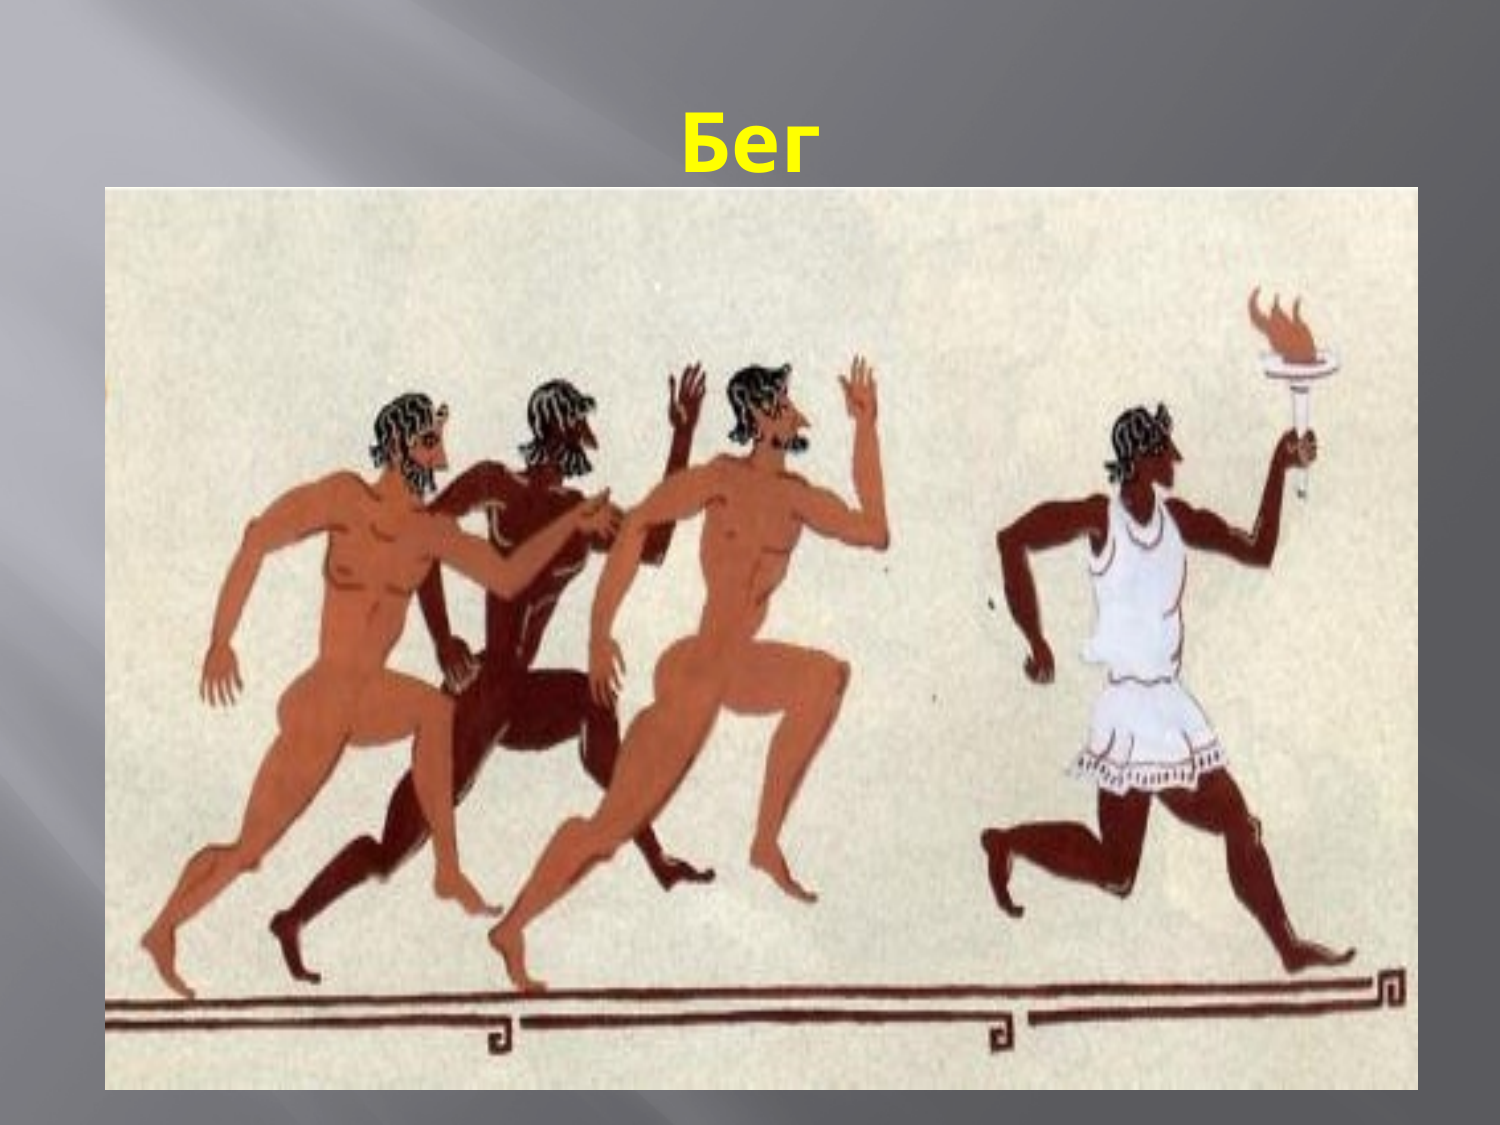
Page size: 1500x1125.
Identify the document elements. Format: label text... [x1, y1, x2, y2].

picture [105, 187, 1419, 1091]
title Бег [75, 45, 1425, 233]
